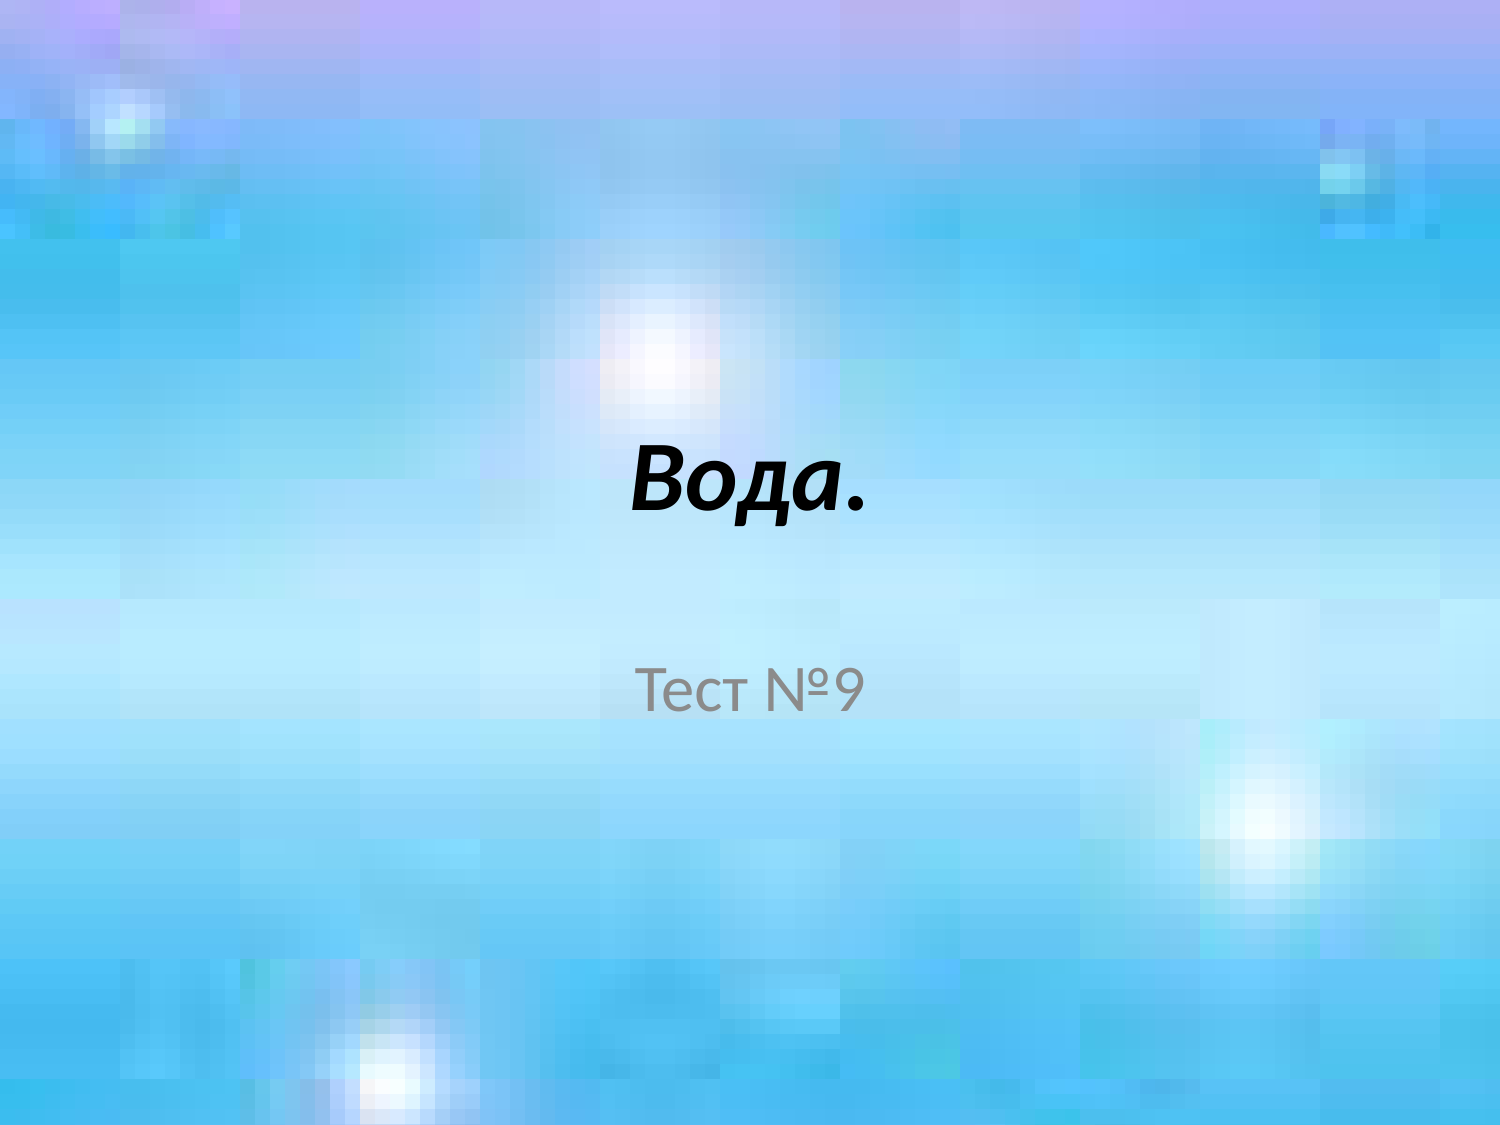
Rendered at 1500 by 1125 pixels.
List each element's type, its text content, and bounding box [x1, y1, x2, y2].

title Вода. [112, 349, 1388, 591]
subtitle Тест №9 [224, 637, 1276, 926]
picture [0, 0, 1500, 1125]
